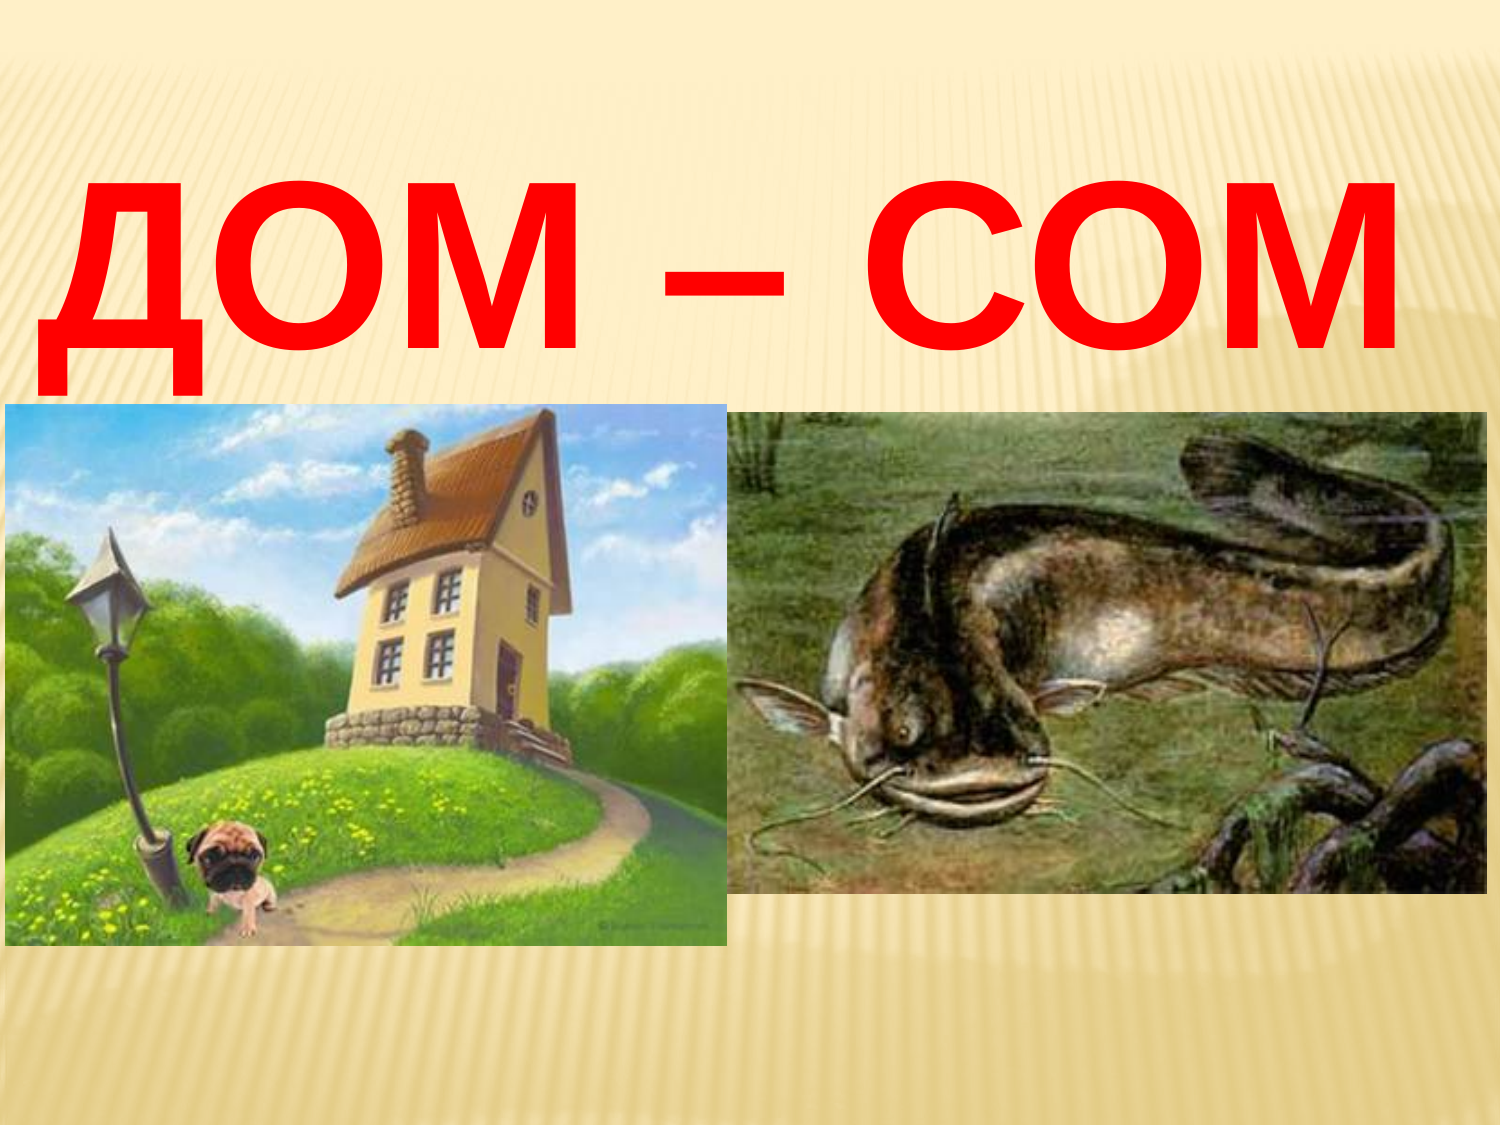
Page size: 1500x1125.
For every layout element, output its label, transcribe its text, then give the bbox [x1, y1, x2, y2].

picture [5, 404, 1487, 946]
text_box ДОМ – СОМ [21, 101, 1487, 404]
